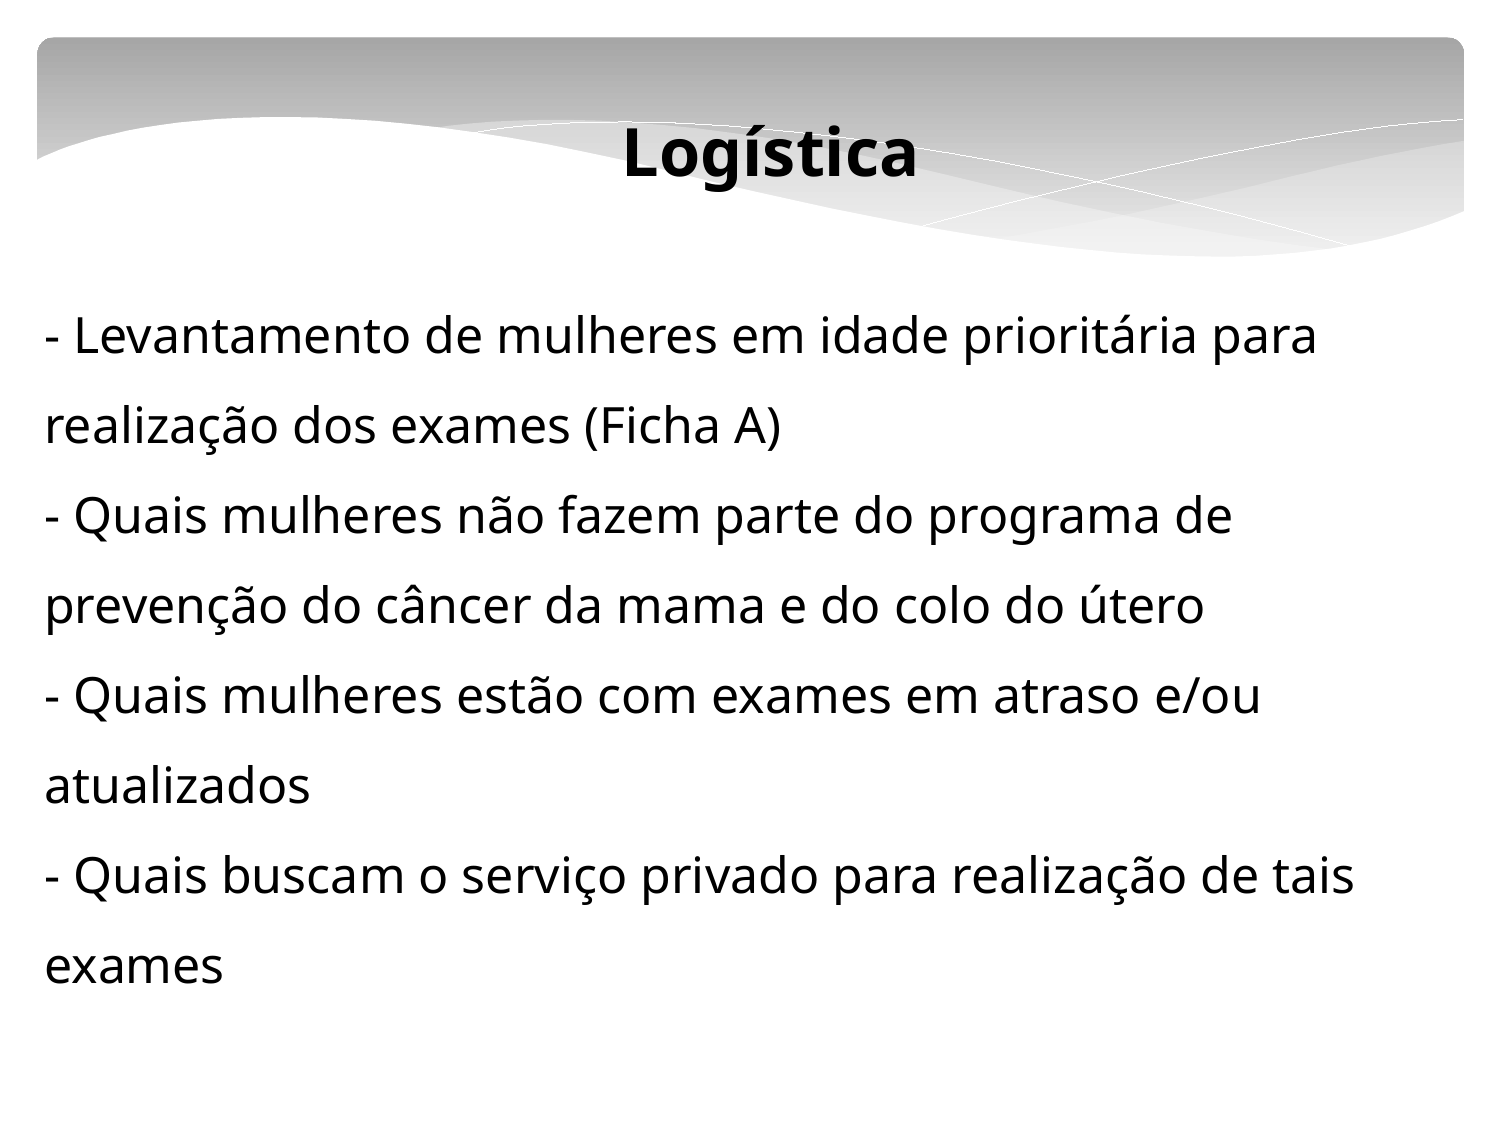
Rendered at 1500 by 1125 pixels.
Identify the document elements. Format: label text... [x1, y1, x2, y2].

list Logística [41, 101, 1500, 244]
title - Levantamento de mulheres em idade prioritária para realização dos exames (Ficha A) - Quais mulheres não fazem parte do programa de prevenção do câncer da mama e do colo do útero - Quais mulheres estão com exames em atraso e/ou atualizados - Quais buscam o serviço privado para realização de tais exames [29, 160, 1459, 1106]
